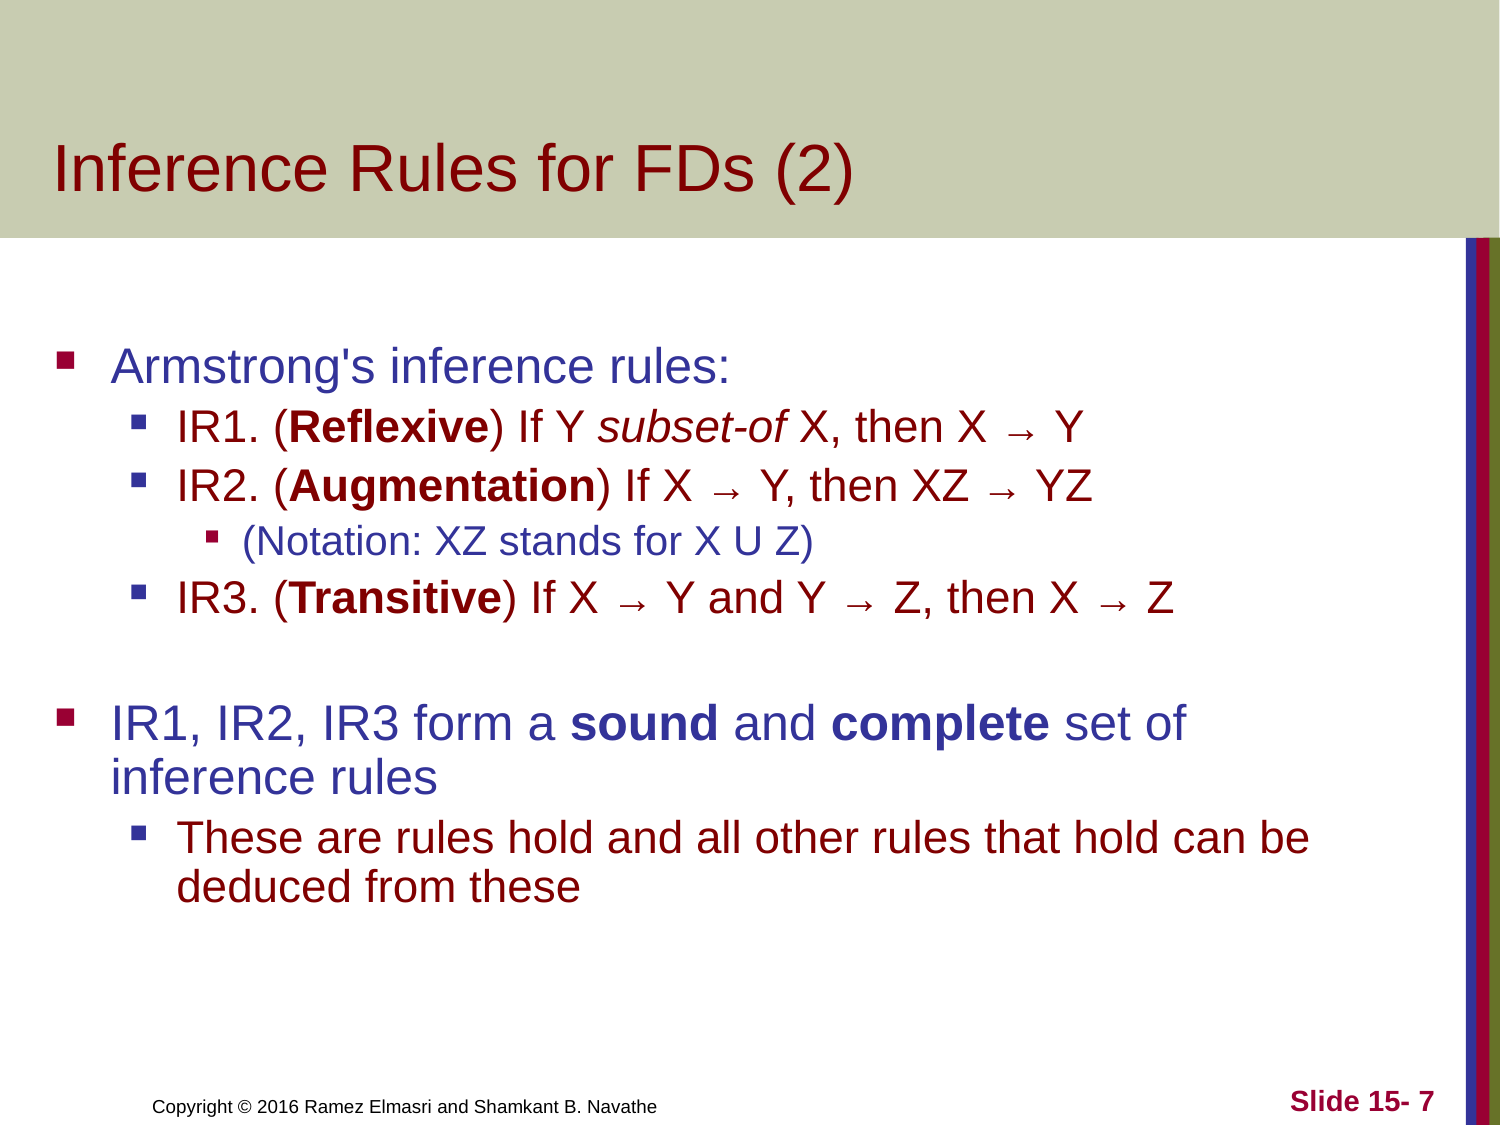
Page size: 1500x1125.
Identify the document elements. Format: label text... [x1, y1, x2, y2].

slide_number Slide 15- 7 [1137, 1050, 1450, 1125]
list Armstrong's inference rules: IR1. (Reflexive) If Y subset-of X, then X → Y IR2. (Augmentation) If X → Y, then XZ → YZ (Notation: XZ stands for X U Z) IR3. (Transitive) If X → Y and Y → Z, then X → Z IR1, IR2, IR3 form a sound and complete set of inference rules These are rules hold and all other rules that hold can be deduced from these [39, 262, 1400, 1013]
title Inference Rules for FDs (2) [37, 49, 1317, 213]
